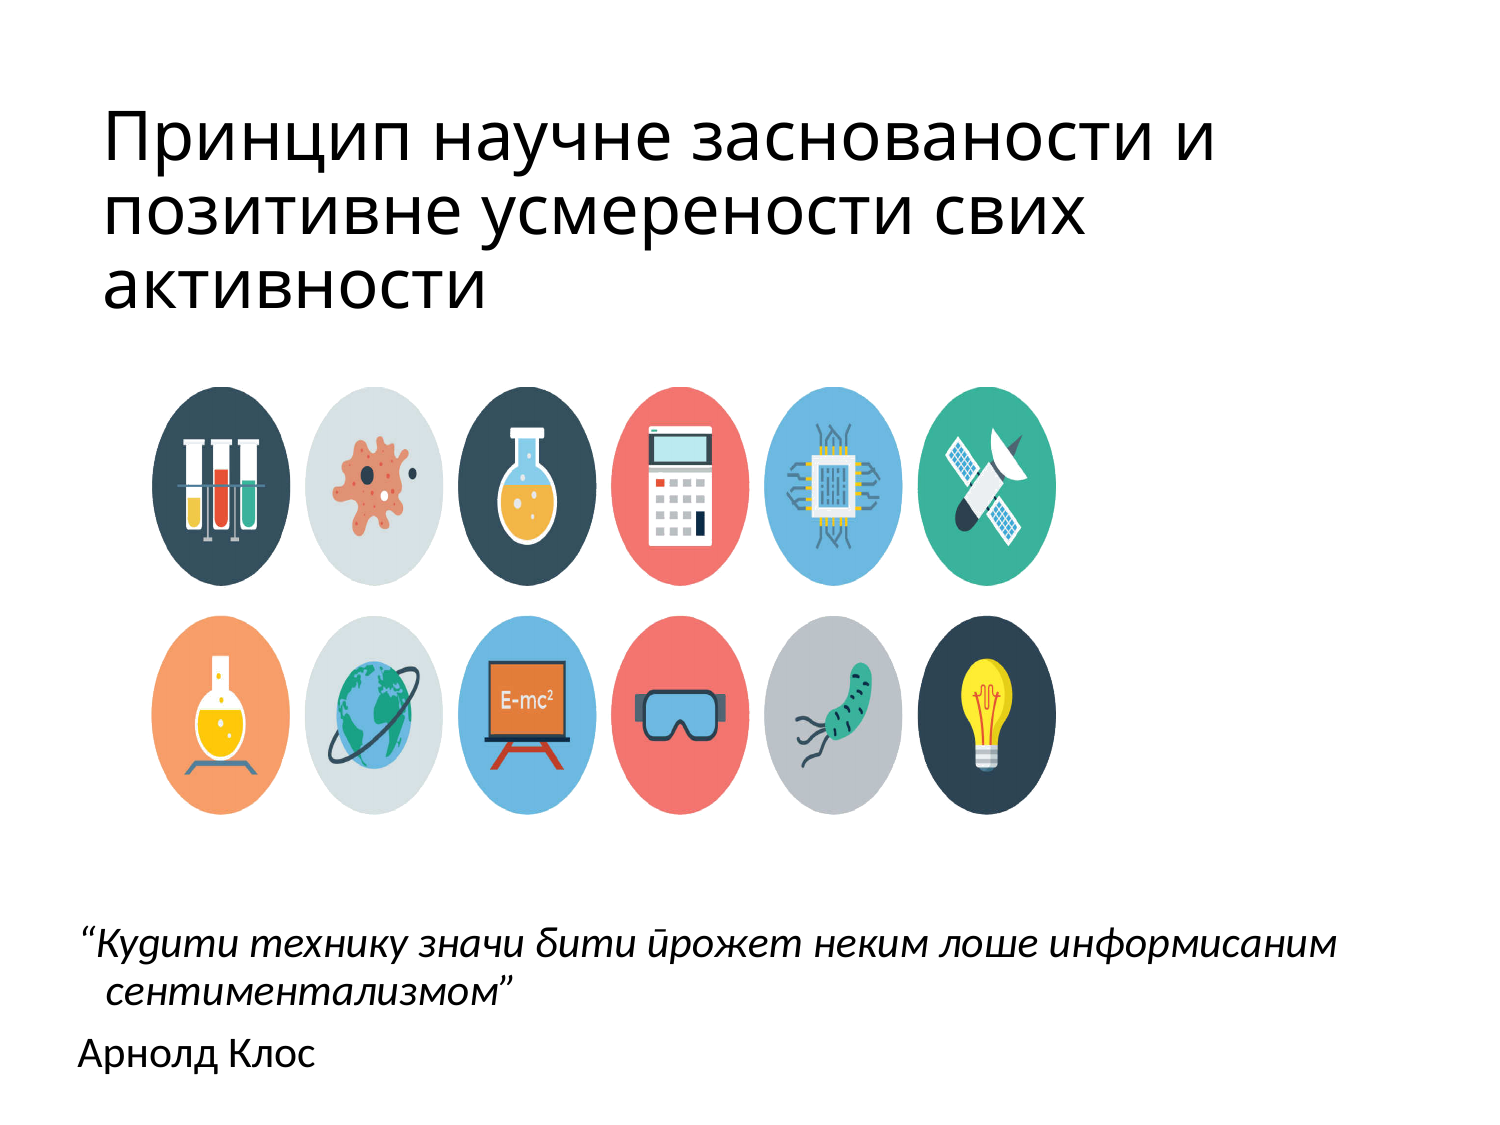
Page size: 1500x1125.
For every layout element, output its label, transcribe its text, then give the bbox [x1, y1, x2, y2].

list “Кудити технику значи бити прожет неким лоше информисаним сентиментализмом” Арнолд Клос [62, 912, 1413, 1088]
picture [74, 387, 1131, 817]
title Принцип научне заснoваности и позитивне усмерености свих активности [87, 62, 1438, 363]
